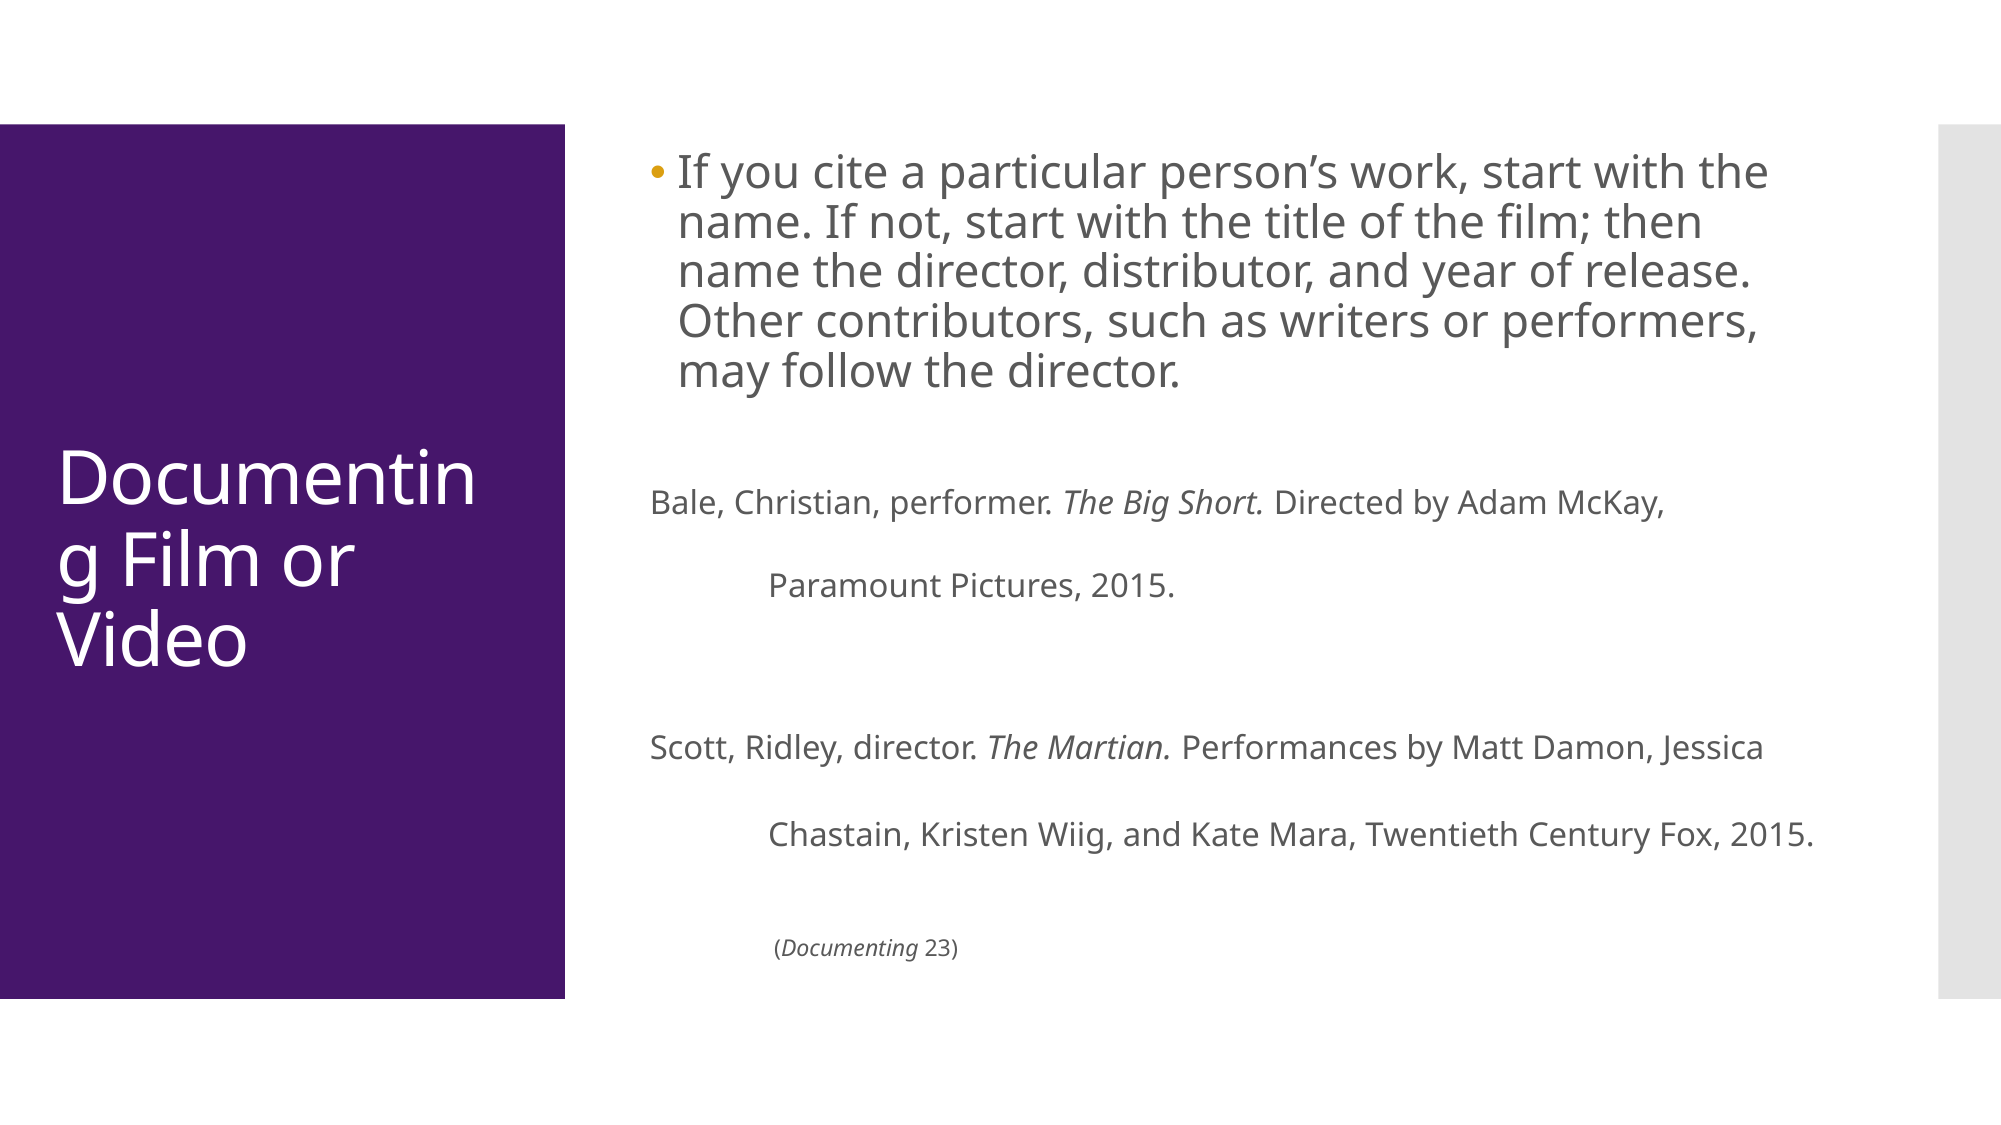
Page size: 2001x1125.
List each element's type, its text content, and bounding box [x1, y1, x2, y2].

list If you cite a particular person’s work, start with the name. If not, start with the title of the film; then name the director, distributor, and year of release. Other contributors, such as writers or performers, may follow the director. Bale, Christian, performer. The Big Short. Directed by Adam McKay, Paramount Pictures, 2015. Scott, Ridley, director. The Martian. Performances by Matt Damon, Jessica Chastain, Kristen Wiig, and Kate Mara, Twentieth Century Fox, 2015. (Documenting 23) [634, 141, 1835, 982]
title Documenting Film or Video [41, 184, 525, 940]
